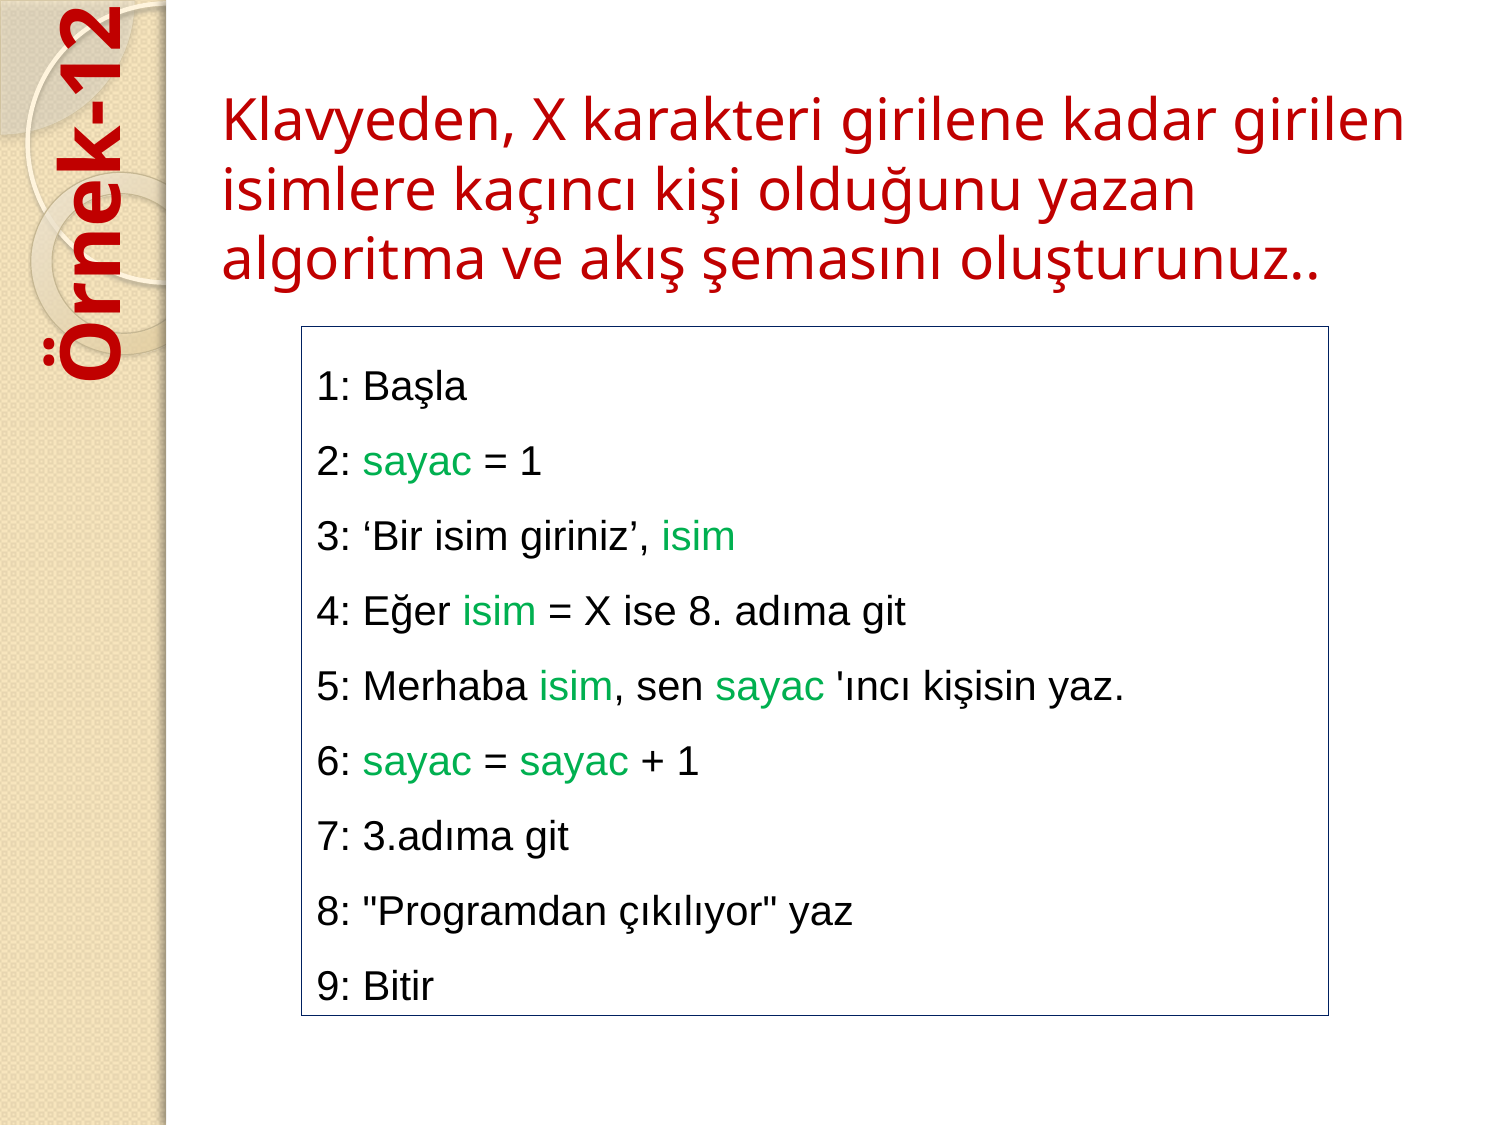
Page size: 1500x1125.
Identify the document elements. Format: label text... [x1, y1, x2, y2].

text_box Örnek-12 [29, 0, 145, 401]
text_box 1: Başla 2: sayac = 1 3: ‘Bir isim giriniz’, isim 4: Eğer isim = X ise 8. adıma git 5: Merhaba isim, sen sayac 'ıncı kişisin yaz. 6: sayac = sayac + 1 7: 3.adıma git 8: "Programdan çıkılıyor" yaz 9: Bitir [301, 326, 1329, 1016]
text_box Klavyeden, X karakteri girilene kadar girilen isimlere kaçıncı kişi olduğunu yazan algoritma ve akış şemasını oluşturunuz.. [206, 74, 1424, 369]
